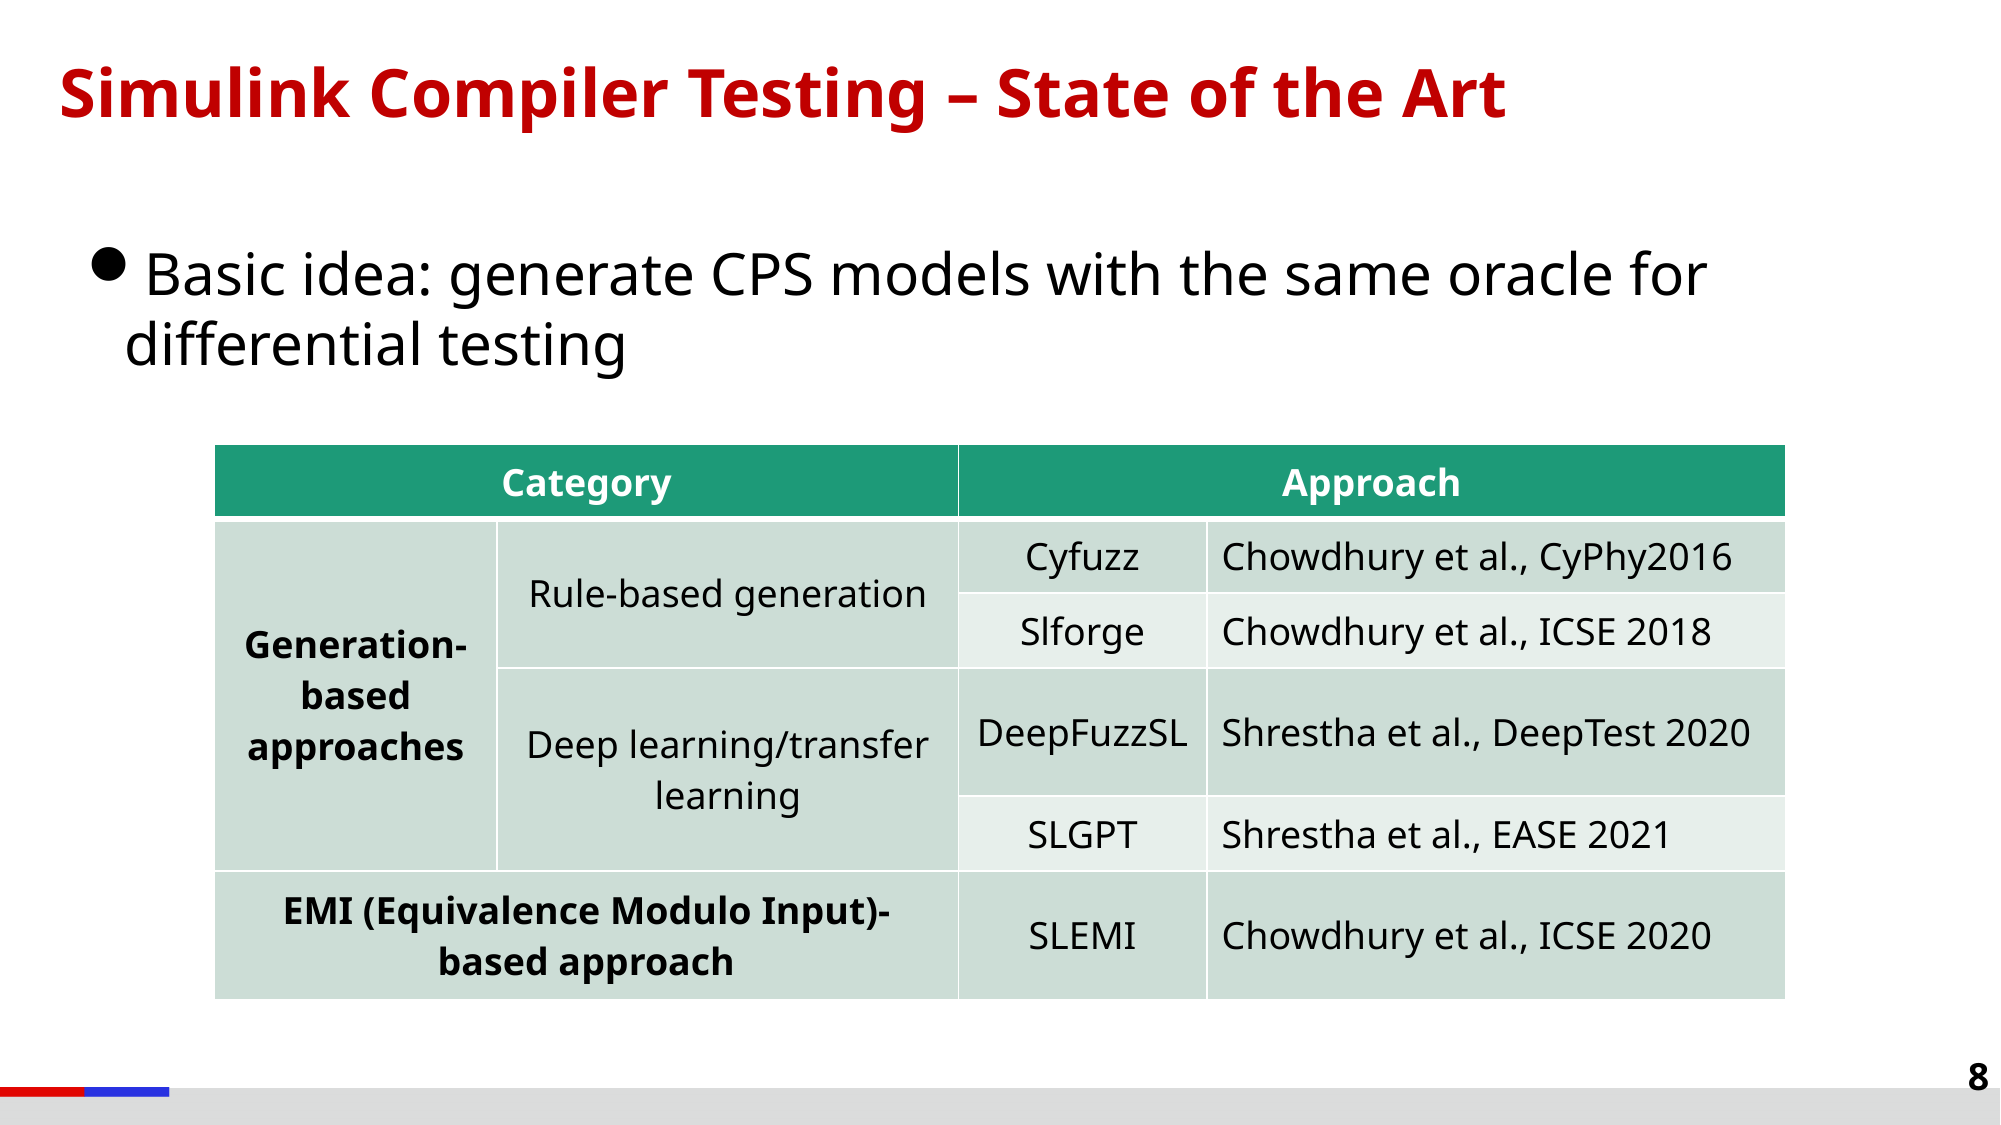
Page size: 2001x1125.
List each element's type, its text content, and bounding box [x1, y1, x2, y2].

title Simulink Compiler Testing – State of the Art [44, 2, 1572, 191]
table_cell Slforge [959, 594, 1206, 667]
text_box 8 [1654, 1045, 2000, 1106]
table_cell Chowdhury et al., ICSE 2020 [1208, 872, 1785, 999]
table_cell Deep learning/transfer learning [498, 669, 958, 870]
table_header Category [215, 445, 958, 516]
table_cell Shrestha et al., EASE 2021 [1208, 797, 1785, 870]
table_cell SLGPT [959, 797, 1206, 870]
table_cell Cyfuzz [959, 522, 1206, 592]
table_cell Shrestha et al., DeepTest 2020 [1208, 669, 1785, 795]
picture [0, 1087, 2000, 1125]
table_cell SLEMI [959, 872, 1206, 999]
text_box Basic idea: generate CPS models with the same oracle for differential testing [66, 216, 1945, 1024]
table_header Approach [959, 445, 1785, 516]
table_cell Generation-based approaches [215, 522, 496, 870]
table_cell DeepFuzzSL [959, 669, 1206, 795]
table_cell Chowdhury et al., CyPhy2016 [1208, 522, 1785, 592]
table_cell Rule-based generation [498, 522, 958, 667]
table_cell Chowdhury et al., ICSE 2018 [1208, 594, 1785, 667]
table_cell EMI (Equivalence Modulo Input)-based approach [215, 872, 958, 999]
